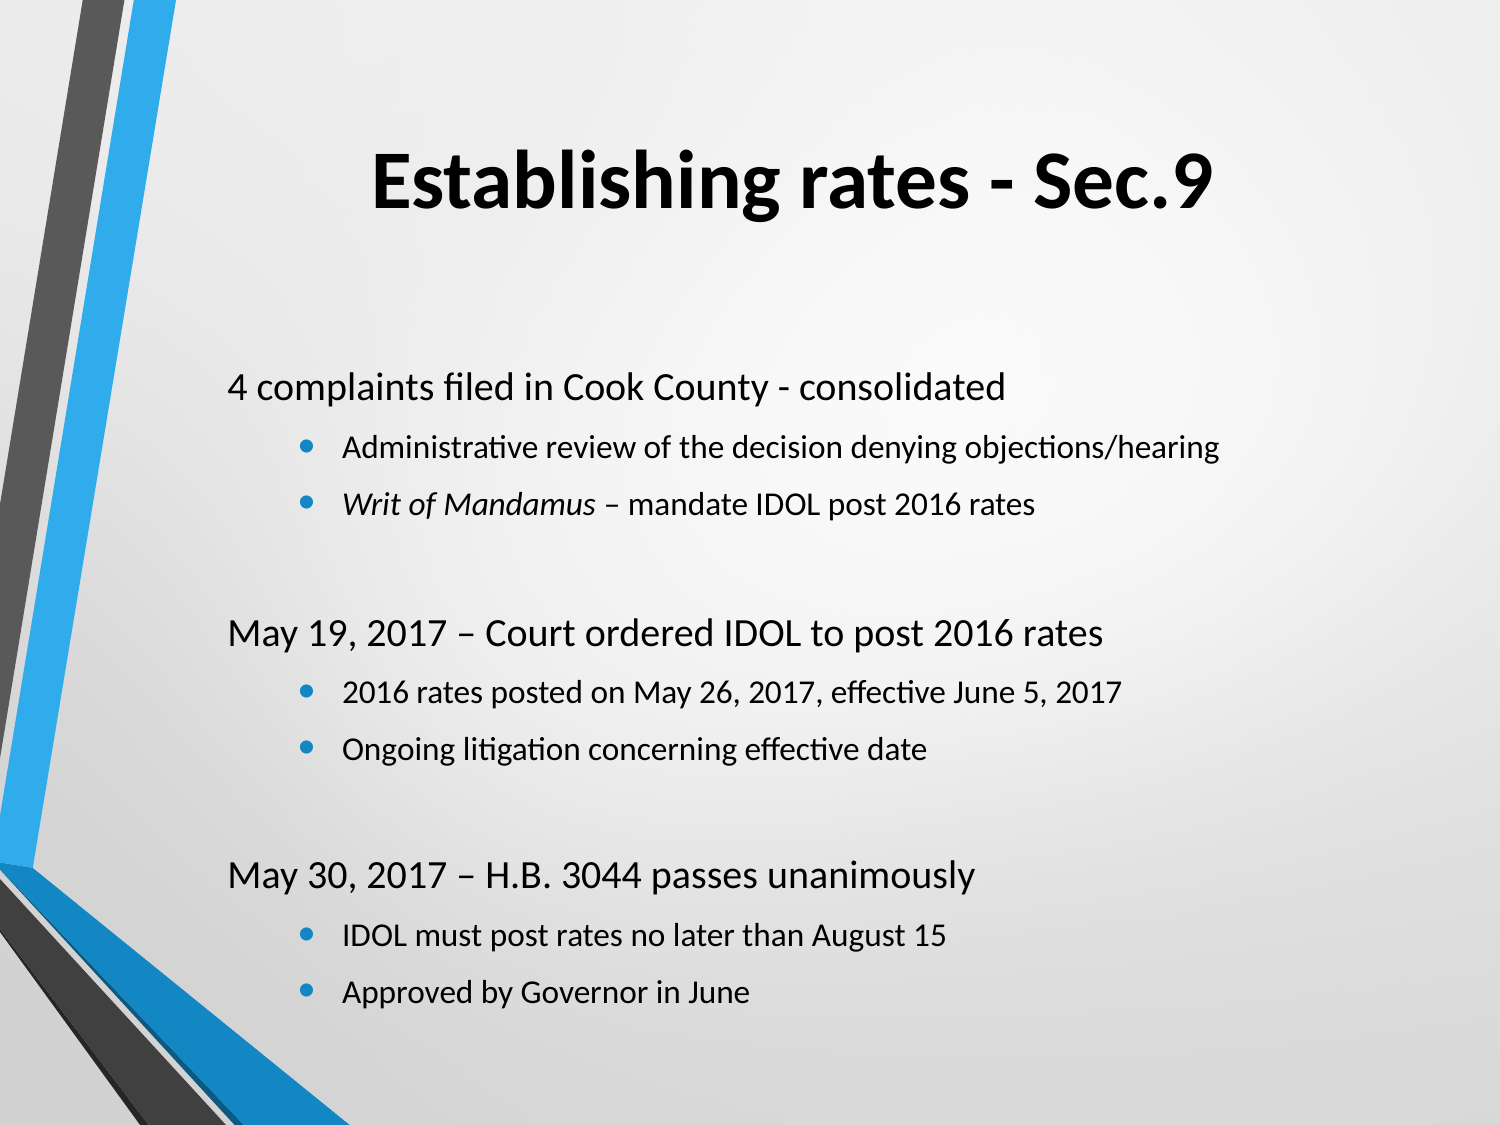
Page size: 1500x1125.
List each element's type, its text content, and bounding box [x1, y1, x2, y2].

title Establishing rates - Sec.9 [161, 75, 1425, 275]
list 4 complaints filed in Cook County - consolidated Administrative review of the decision denying objections/hearing Writ of Mandamus – mandate IDOL post 2016 rates May 19, 2017 – Court ordered IDOL to post 2016 rates 2016 rates posted on May 26, 2017, effective June 5, 2017 Ongoing litigation concerning effective date May 30, 2017 – H.B. 3044 passes unanimously IDOL must post rates no later than August 15 Approved by Governor in June [212, 287, 1477, 1022]
